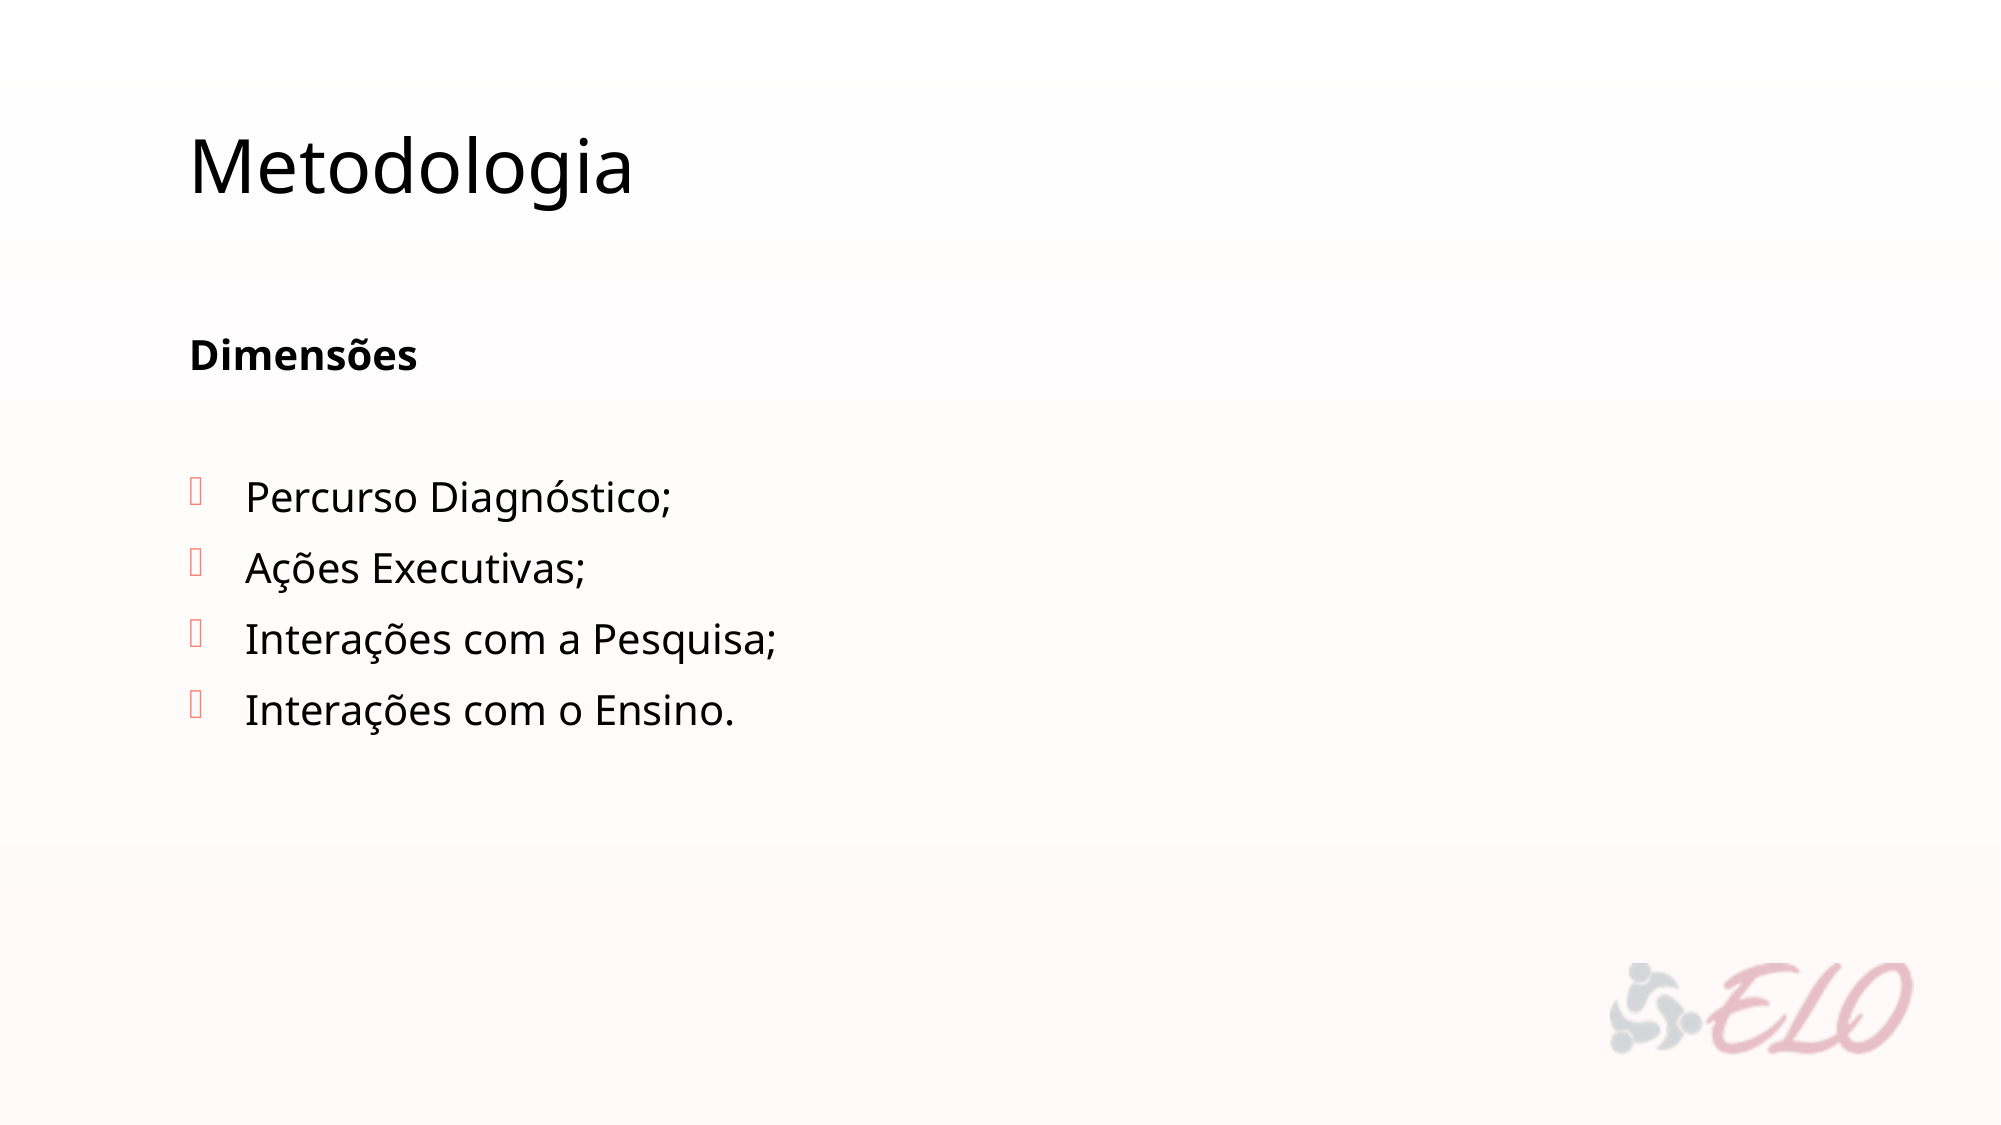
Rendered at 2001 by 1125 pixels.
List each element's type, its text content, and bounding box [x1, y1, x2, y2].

title Metodologia [173, 111, 1763, 321]
list Dimensões Percurso Diagnóstico; Ações Executivas; Interações com a Pesquisa; Interações com o Ensino. [173, 321, 1763, 1059]
picture [1610, 963, 1915, 1060]
